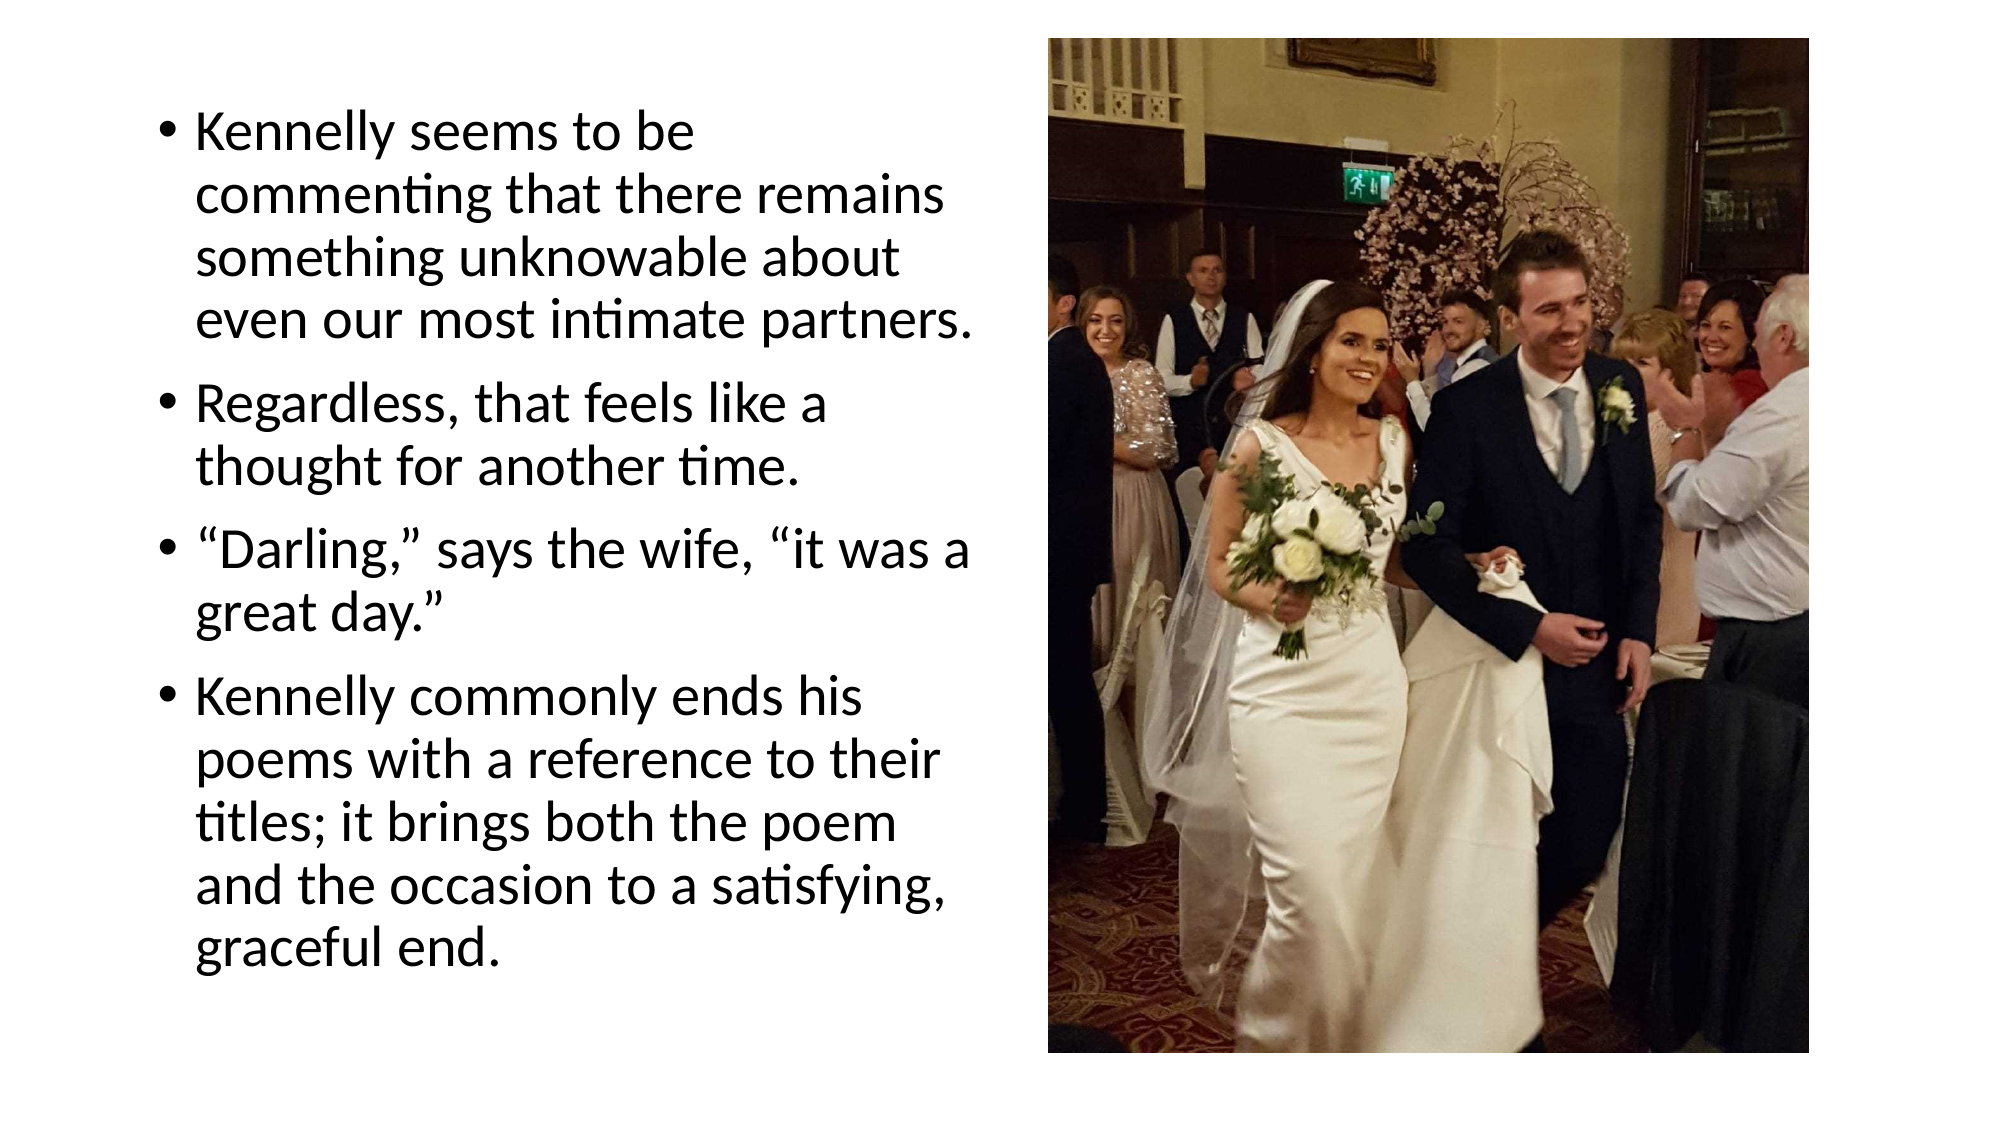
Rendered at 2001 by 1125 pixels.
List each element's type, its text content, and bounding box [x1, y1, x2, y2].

list Kennelly seems to be commenting that there remains something unknowable about even our most intimate partners. Regardless, that feels like a thought for another time. “Darling,” says the wife, “it was a great day.” Kennelly commonly ends his poems with a reference to their titles; it brings both the poem and the occasion to a satisfying, graceful end. [142, 92, 1016, 1053]
picture [1048, 38, 1809, 1053]
